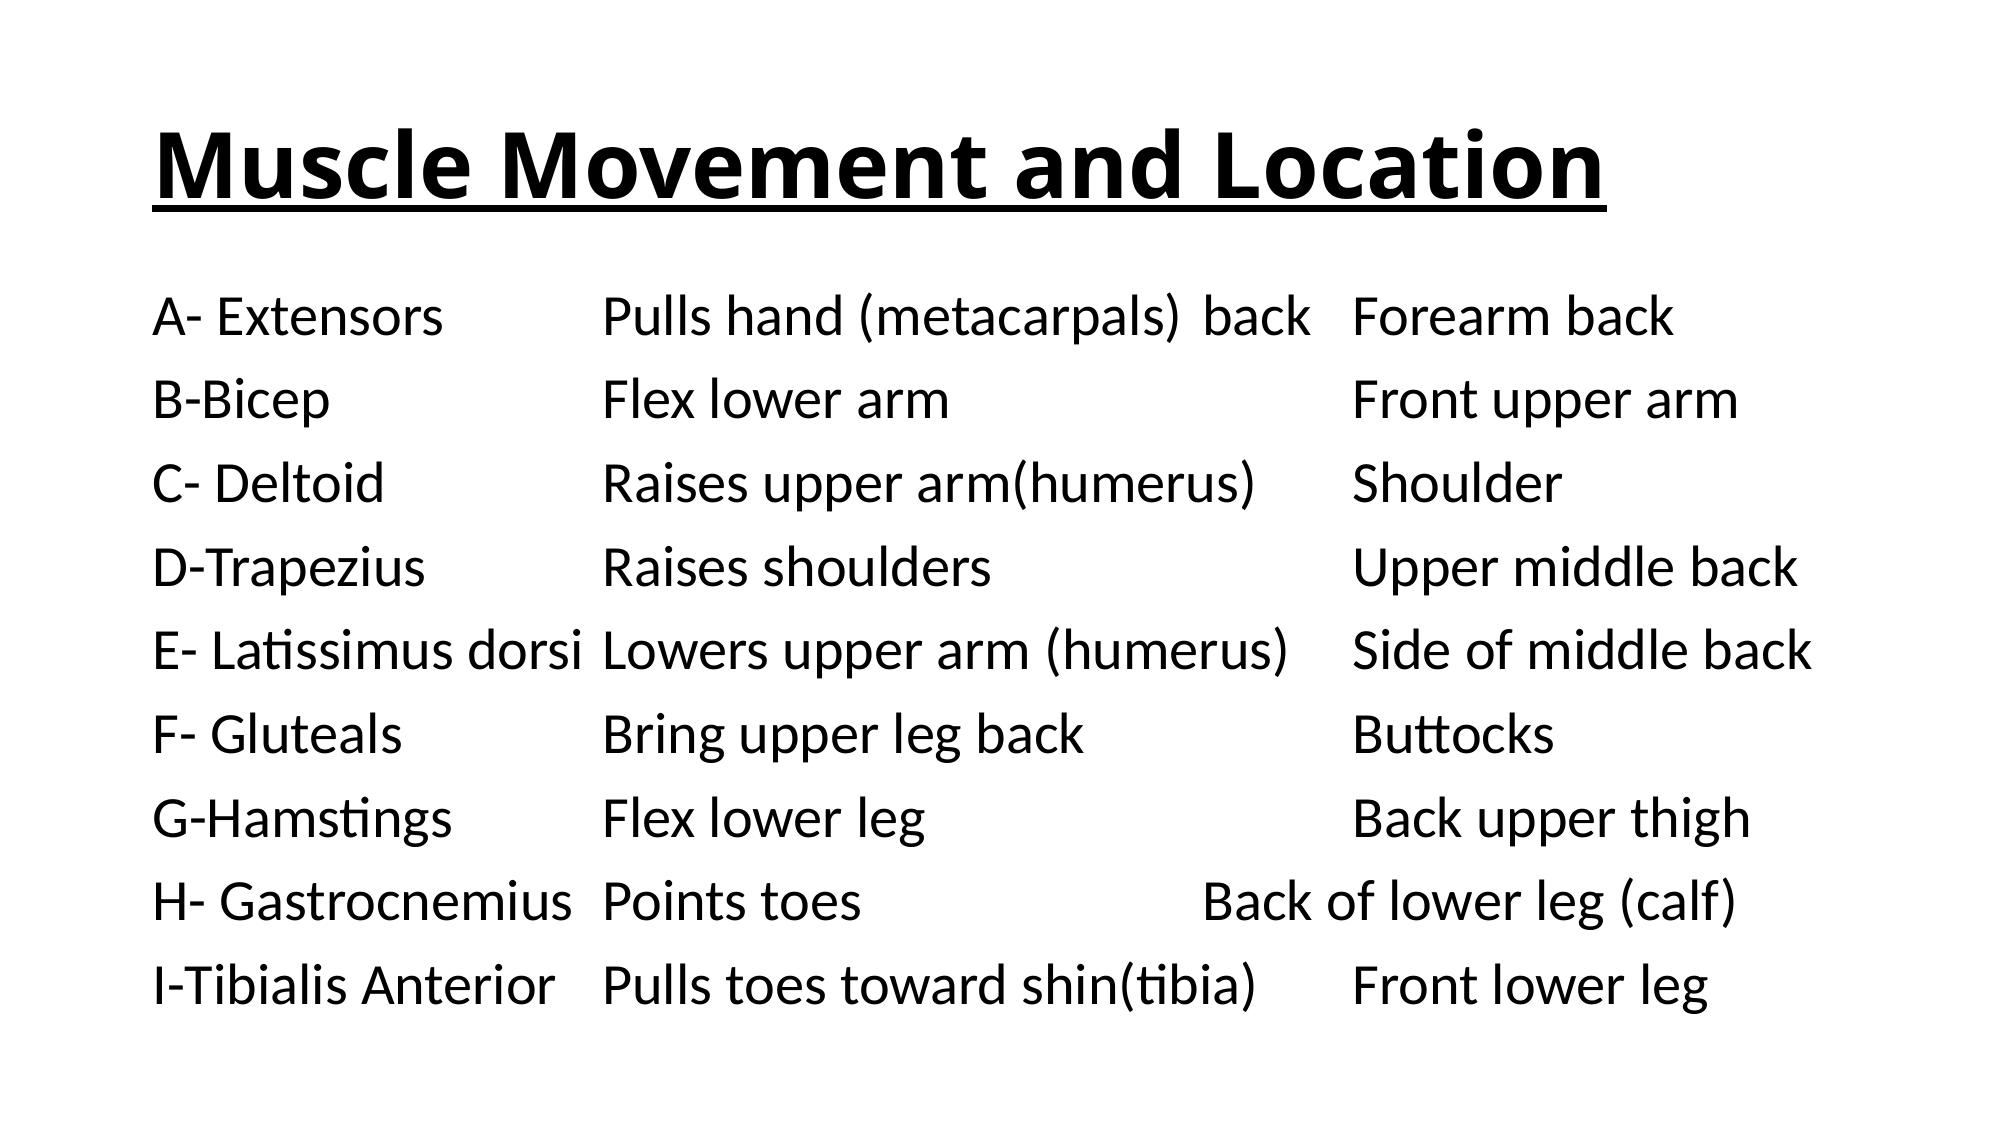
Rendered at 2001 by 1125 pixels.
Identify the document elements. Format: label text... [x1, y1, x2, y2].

list A- Extensors Pulls hand (metacarpals) back Forearm back B-Bicep Flex lower arm Front upper arm C- Deltoid Raises upper arm(humerus) Shoulder D-Trapezius Raises shoulders Upper middle back E- Latissimus dorsi Lowers upper arm (humerus) Side of middle back F- Gluteals Bring upper leg back Buttocks G-Hamstings Flex lower leg Back upper thigh H- Gastrocnemius Points toes Back of lower leg (calf) I-Tibialis Anterior Pulls toes toward shin(tibia) Front lower leg [137, 277, 1863, 1080]
title Muscle Movement and Location [137, 59, 1863, 277]
